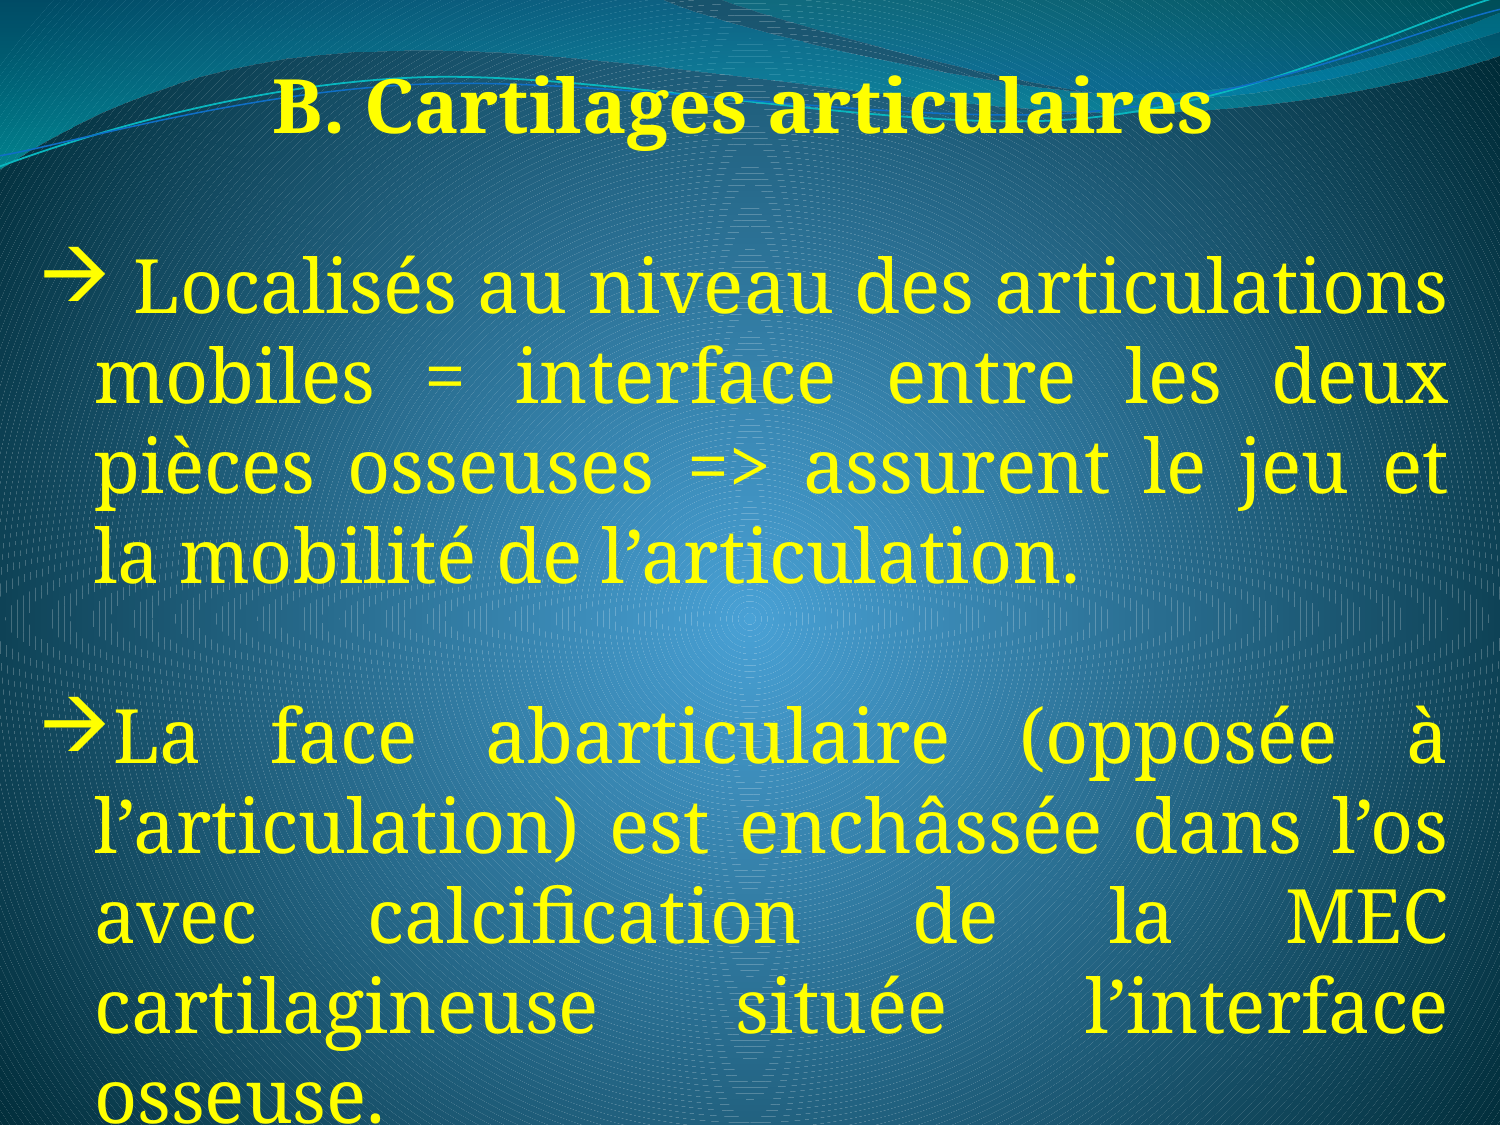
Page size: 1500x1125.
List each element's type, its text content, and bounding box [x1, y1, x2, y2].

text_box B. Cartilages articulaires Localisés au niveau des articulations mobiles = interface entre les deux pièces osseuses => assurent le jeu et la mobilité de l’articulation. La face abarticulaire (opposée à l’articulation) est enchâssée dans l’os avec calcification de la MEC cartilagineuse située l’interface osseuse. [23, 51, 1465, 1125]
